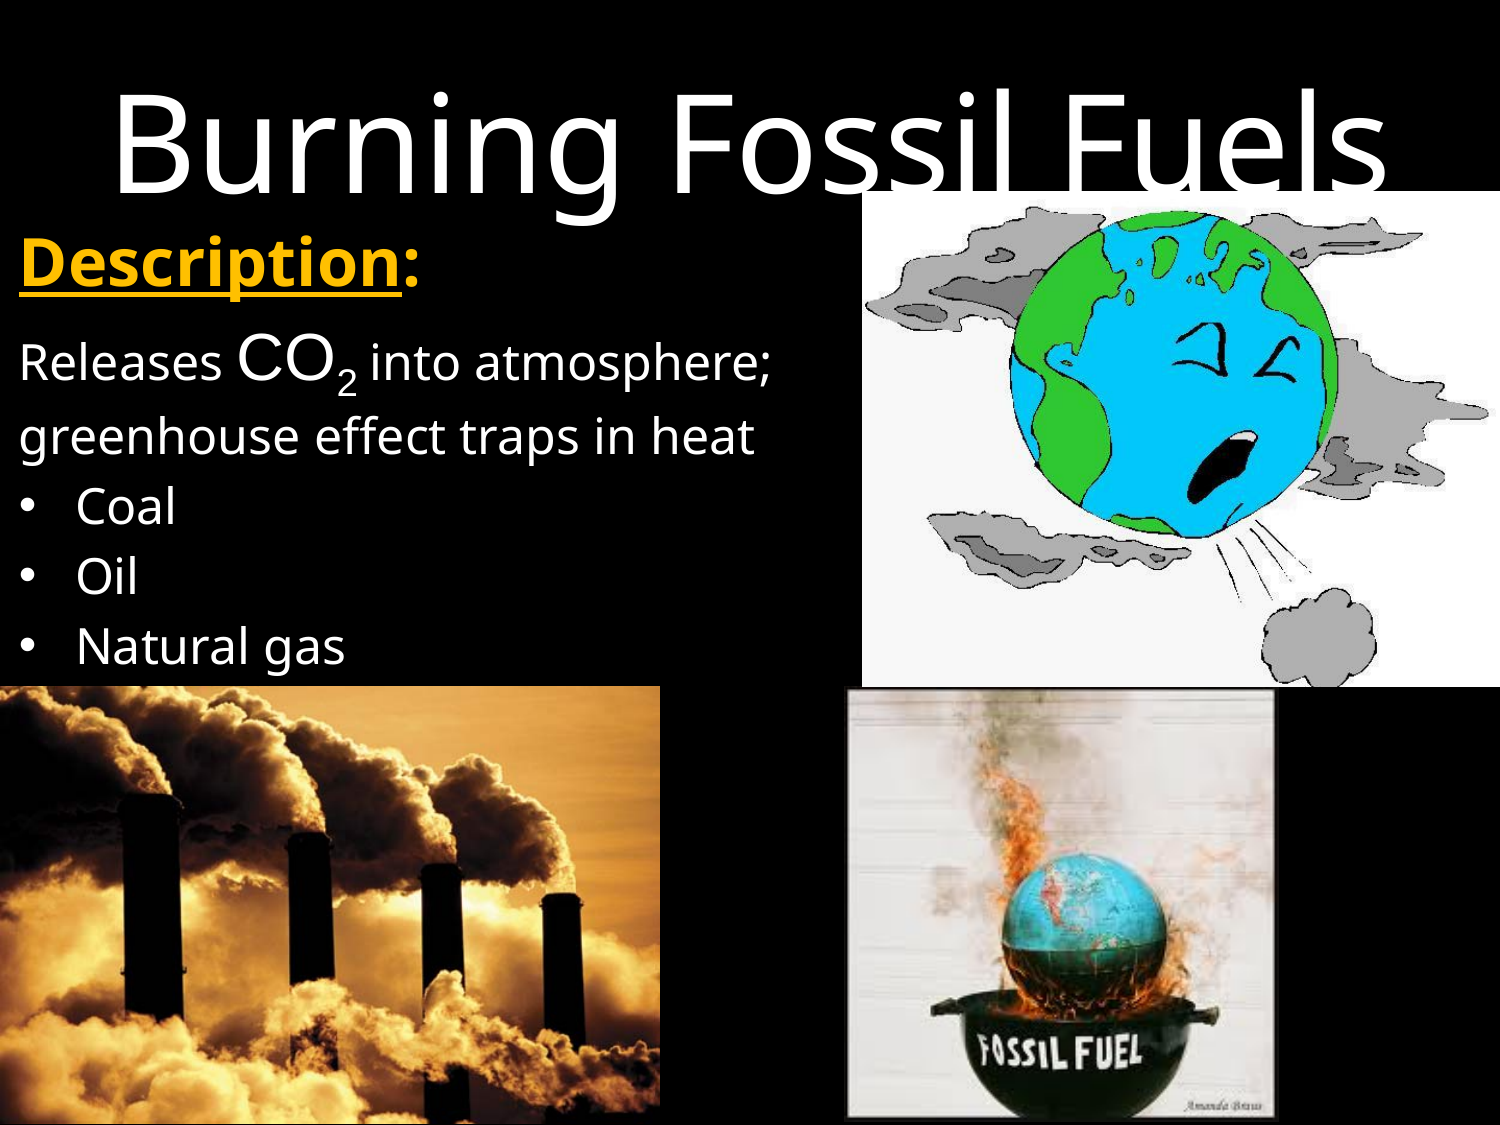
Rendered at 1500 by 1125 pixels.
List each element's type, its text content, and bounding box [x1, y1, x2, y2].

picture [843, 191, 1500, 1122]
picture [0, 686, 660, 1125]
title Burning Fossil Fuels [75, 45, 1425, 212]
text_box Description: Releases CO2 into atmosphere; greenhouse effect traps in heat Coal Oil Natural gas [3, 212, 857, 955]
